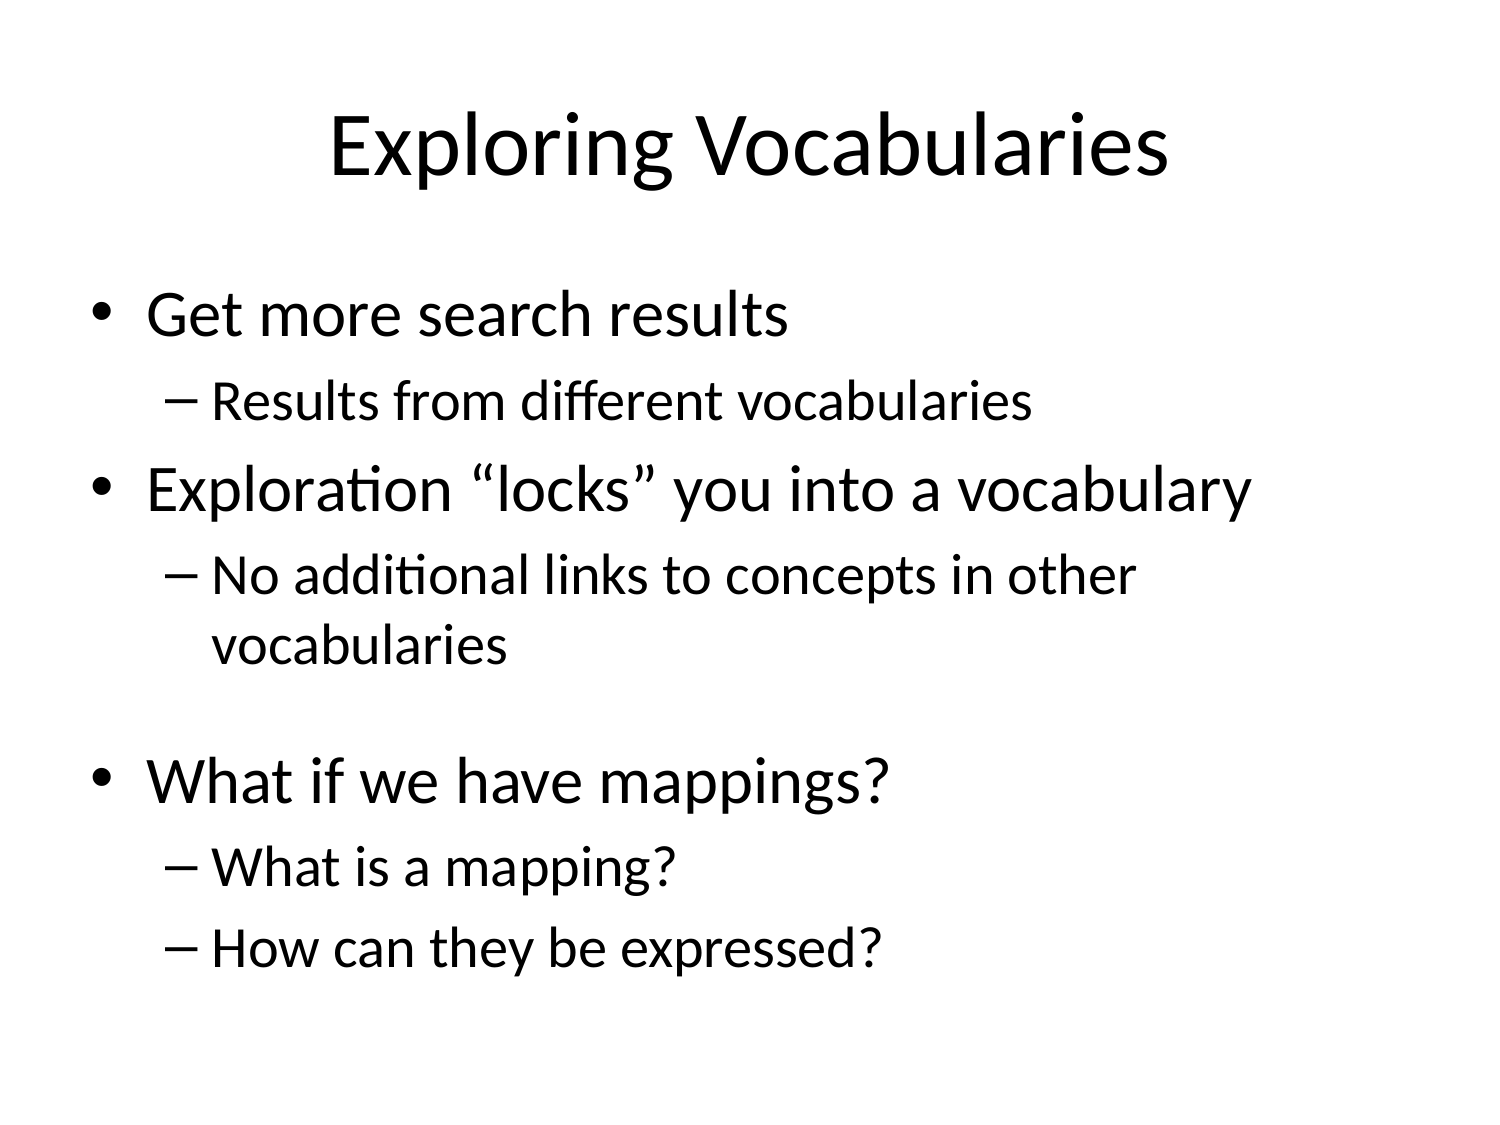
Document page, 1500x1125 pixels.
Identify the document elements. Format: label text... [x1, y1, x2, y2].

title Exploring Vocabularies [75, 45, 1425, 233]
list Get more search results Results from different vocabularies Exploration “locks” you into a vocabulary No additional links to concepts in other vocabularies What if we have mappings? What is a mapping? How can they be expressed? [75, 262, 1425, 1005]
